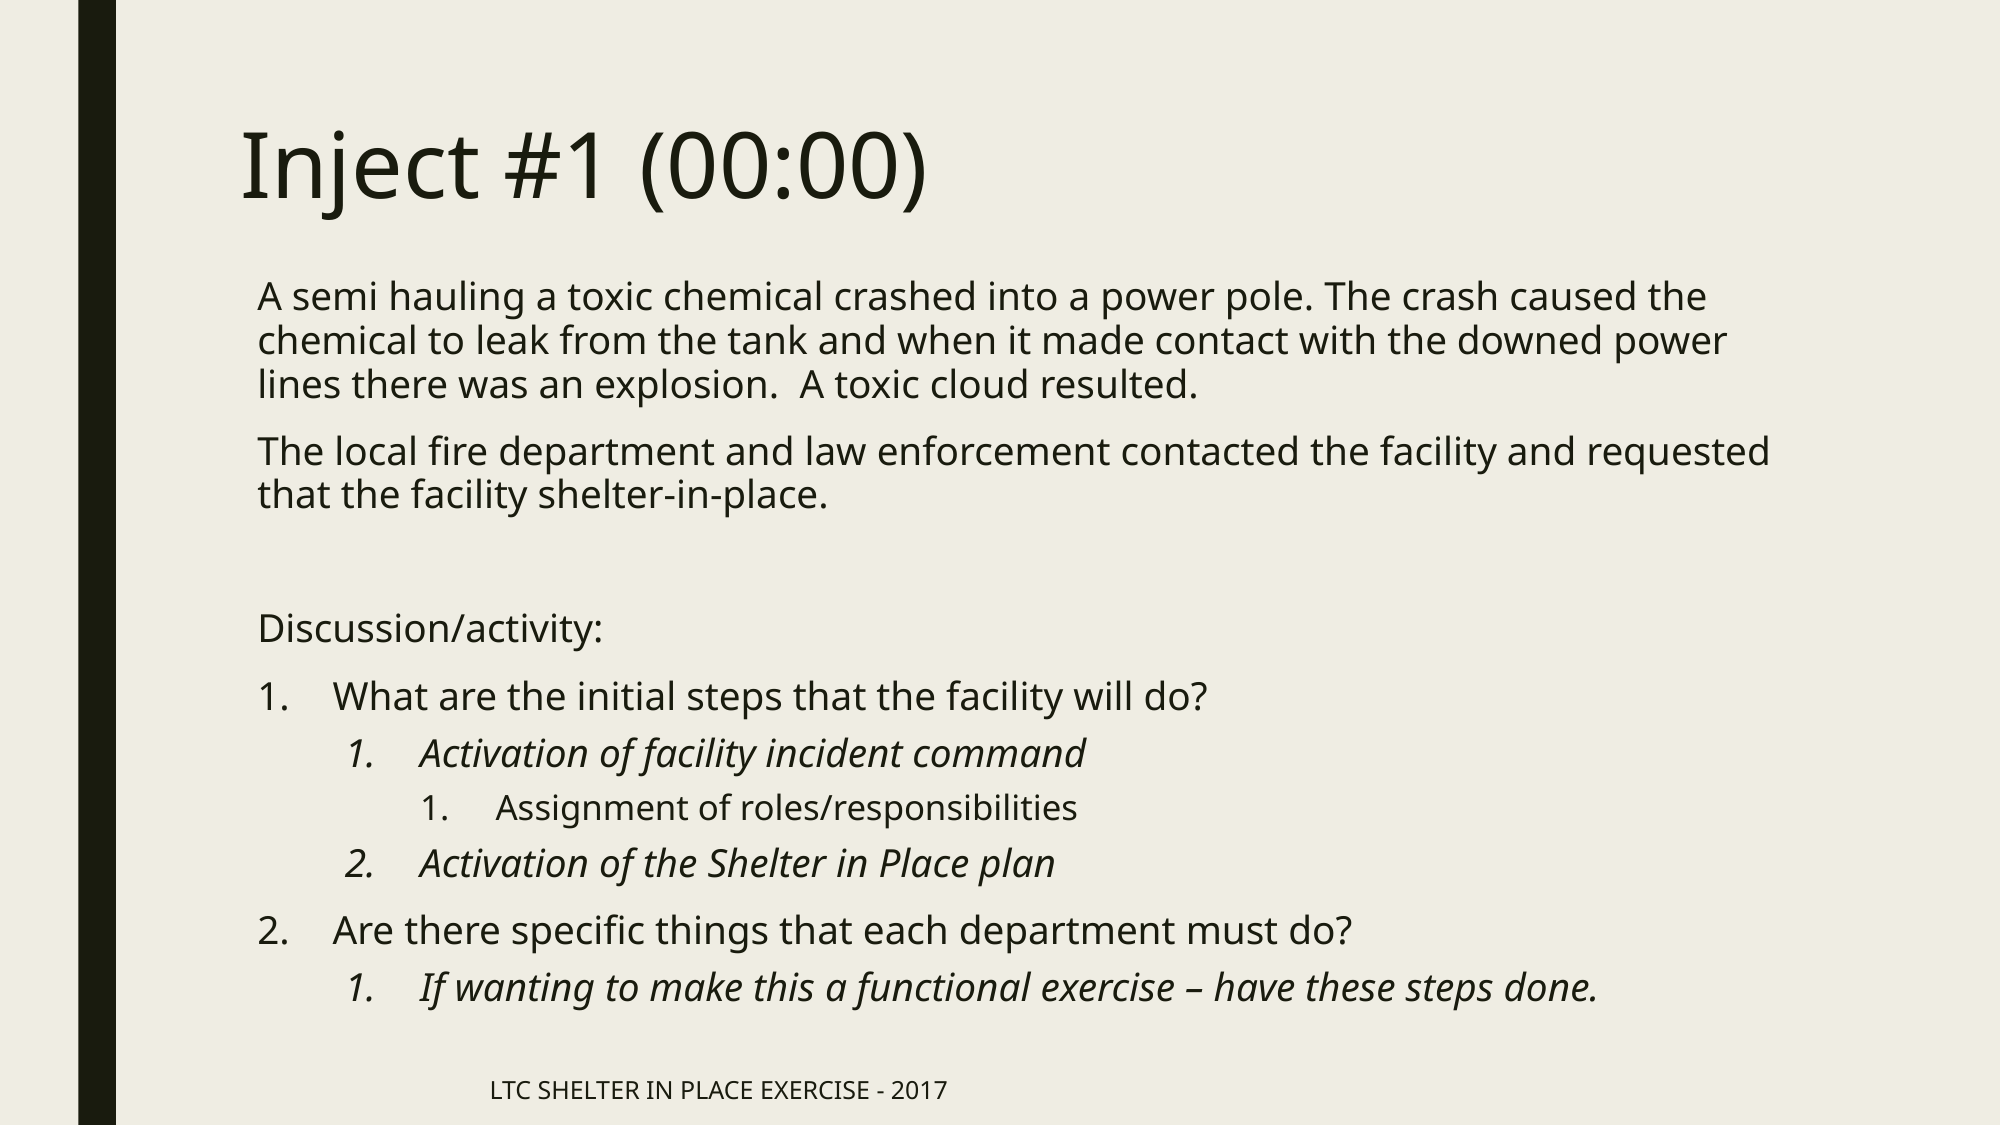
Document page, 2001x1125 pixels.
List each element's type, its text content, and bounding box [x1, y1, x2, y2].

list A semi hauling a toxic chemical crashed into a power pole. The crash caused the chemical to leak from the tank and when it made contact with the downed power lines there was an explosion. A toxic cloud resulted. The local fire department and law enforcement contacted the facility and requested that the facility shelter-in-place. Discussion/activity: What are the initial steps that the facility will do? Activation of facility incident command Assignment of roles/responsibilities Activation of the Shelter in Place plan Are there specific things that each department must do? If wanting to make this a functional exercise – have these steps done. [242, 268, 1818, 1019]
footer LTC SHELTER IN PLACE EXERCISE - 2017 [474, 1058, 1505, 1125]
title Inject #1 (00:00) [225, 112, 1800, 357]
